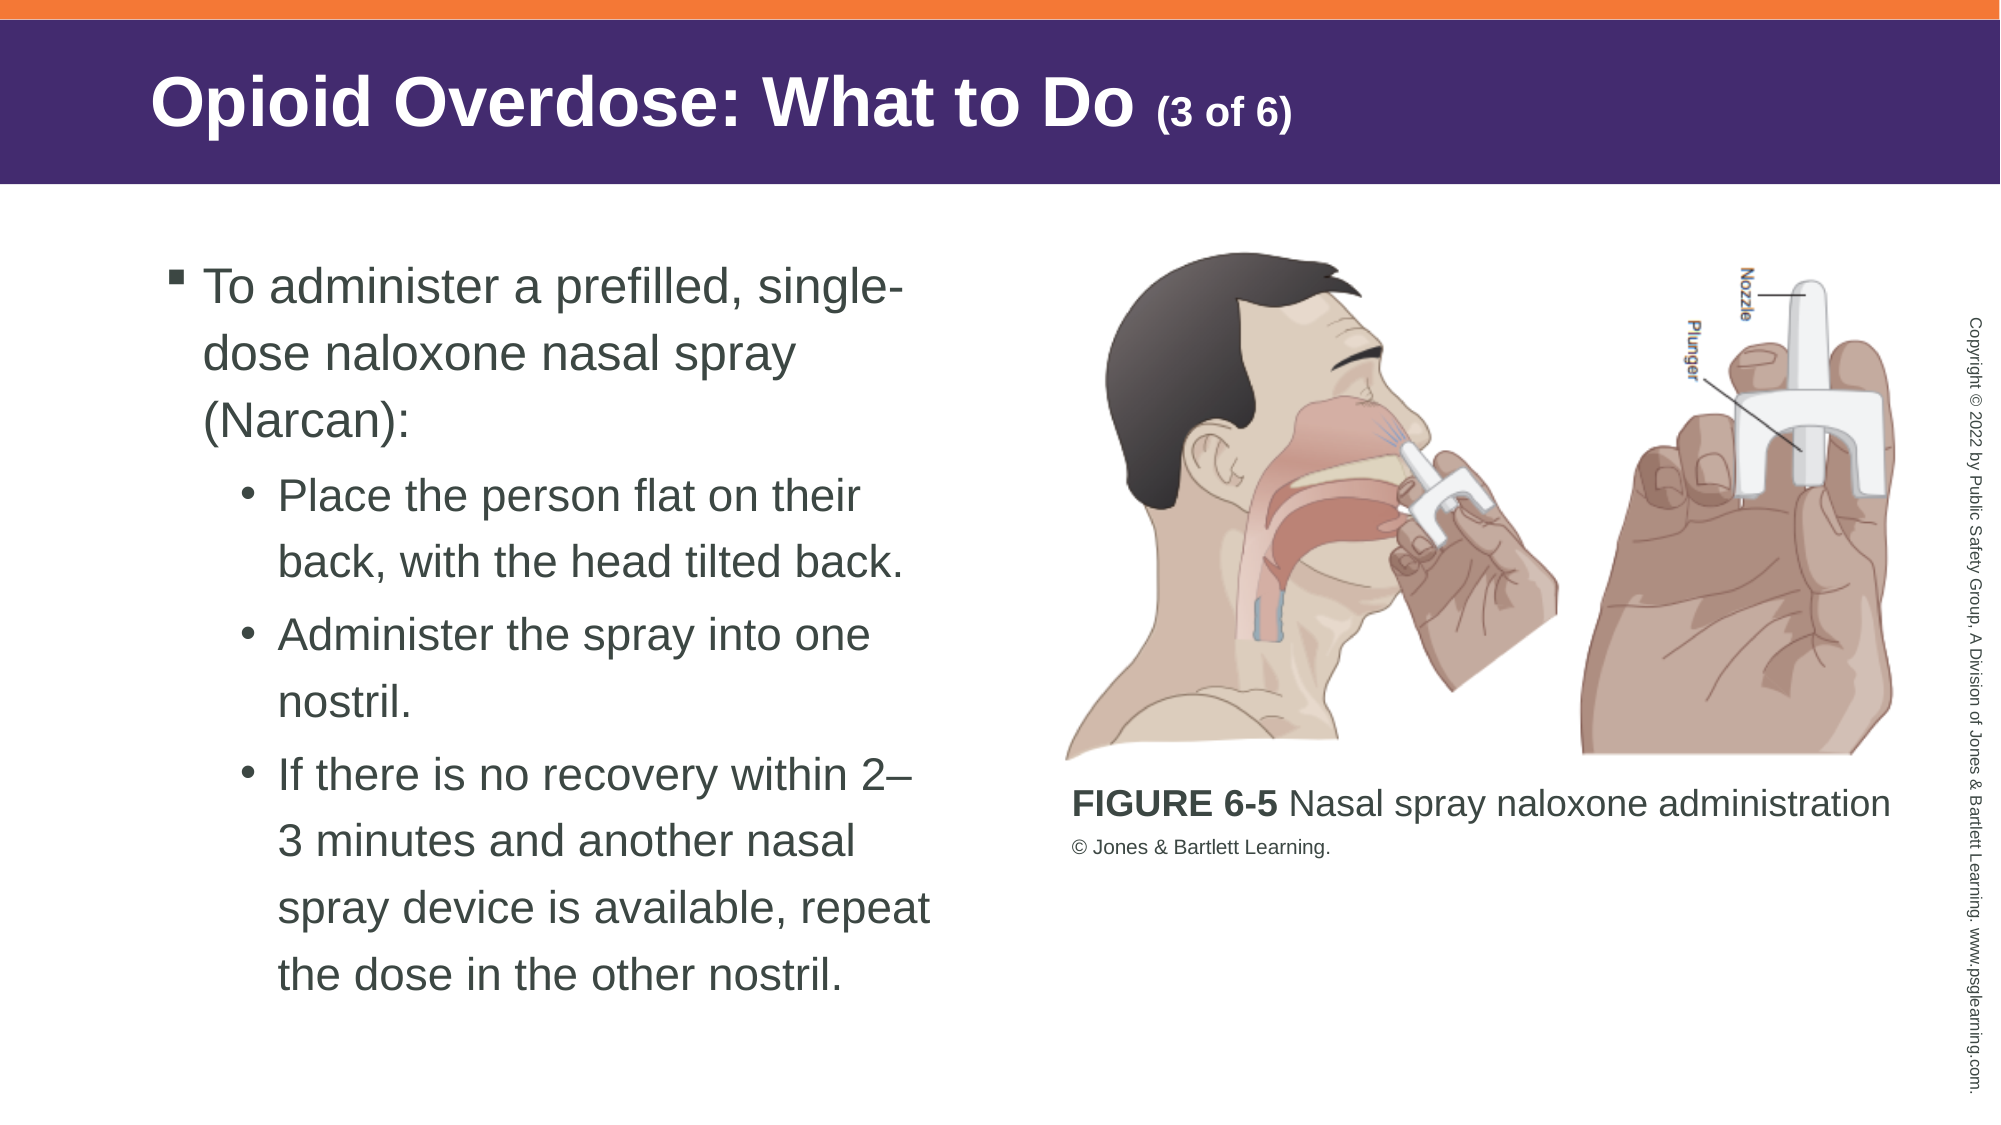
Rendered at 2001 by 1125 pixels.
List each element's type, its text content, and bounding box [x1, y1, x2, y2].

title Opioid Overdose: What to Do (3 of 6) [0, 19, 2000, 185]
text_box FIGURE 6-5 Nasal spray naloxone administration [1746, 772, 1963, 832]
picture [1055, 85, 1901, 932]
text_box © Jones & Bartlett Learning. [1057, 826, 1208, 867]
text_box FIGURE 6-5 Nasal spray naloxone administration [1057, 772, 1208, 826]
list To administer a prefilled, single-dose naloxone nasal spray (Narcan): Place the person flat on their back, with the head tilted back. Administer the spray into one nostril. If there is no recovery within 2–3 minutes and another nasal spray device is available, repeat the dose in the other nostril. [150, 239, 947, 1016]
